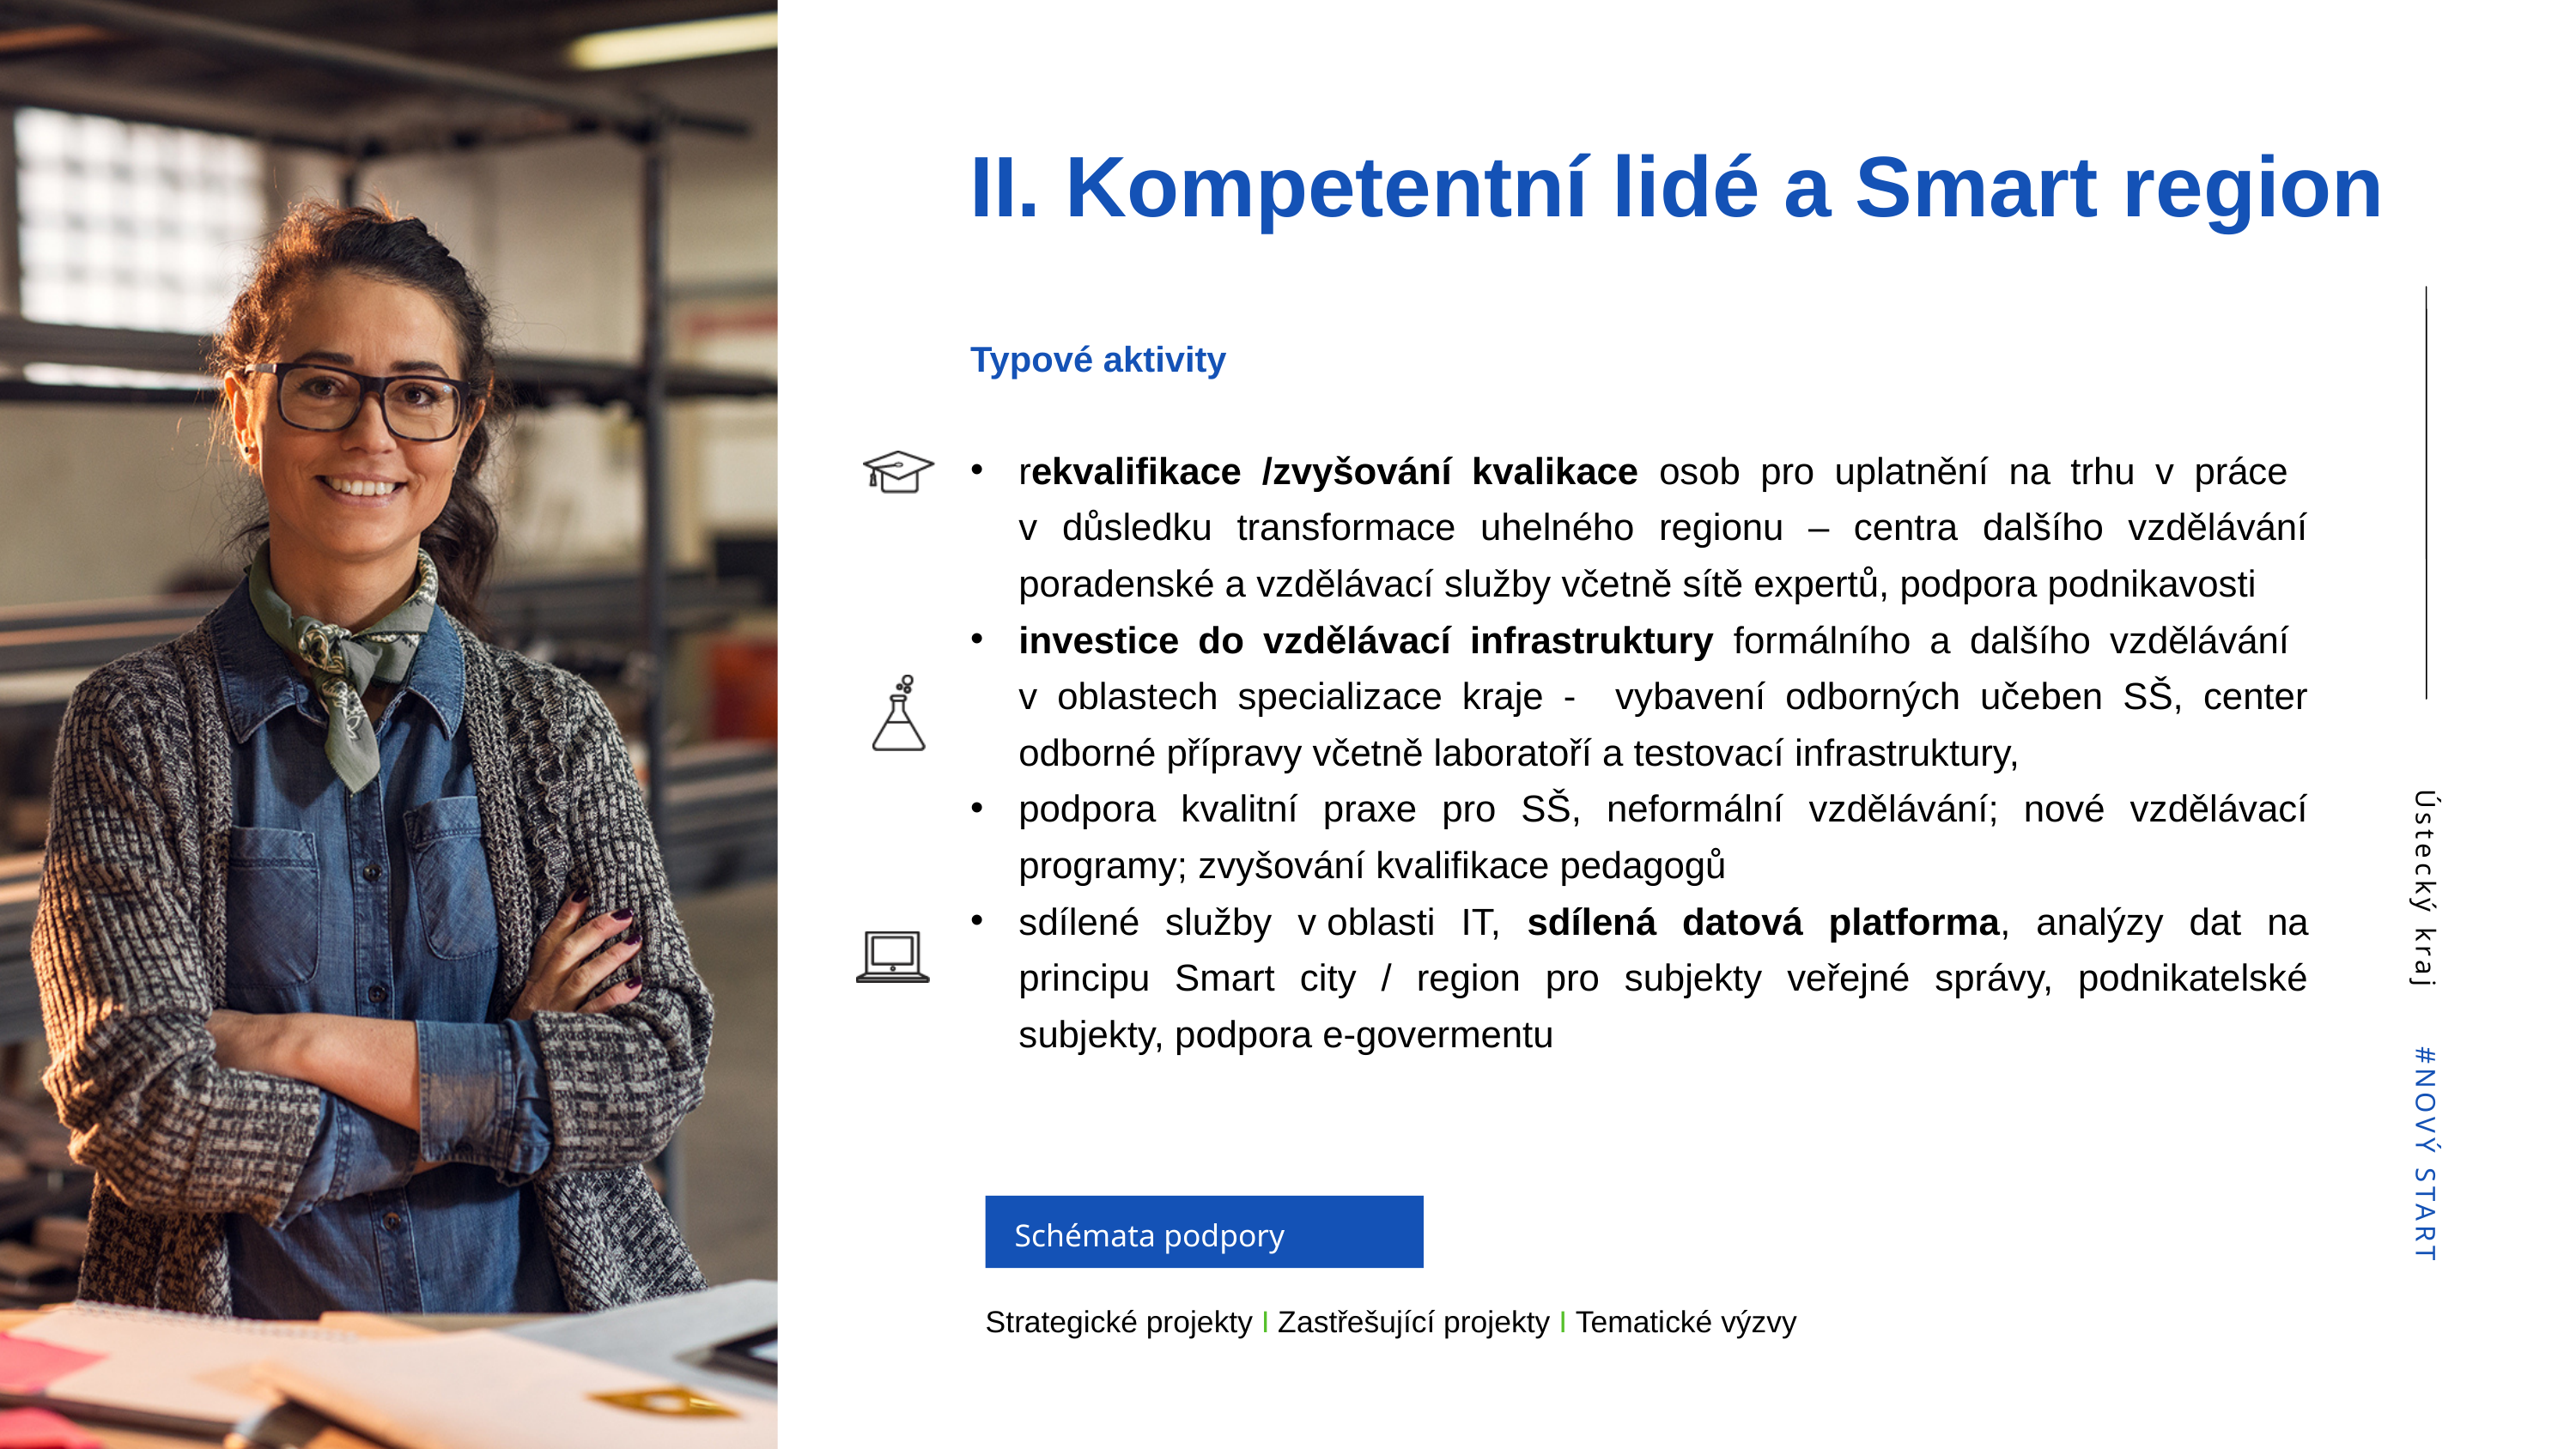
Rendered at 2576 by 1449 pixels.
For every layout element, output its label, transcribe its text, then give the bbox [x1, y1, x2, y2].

text_box Strategické projekty I Zastřešující projekty I Tematické výzvy [985, 1293, 2421, 1339]
picture [856, 931, 930, 984]
picture [872, 674, 927, 751]
picture [862, 451, 936, 494]
text_box Ústecký kraj #NOVÝ START [2410, 789, 2456, 1304]
text_box Schémata podpory [1014, 1206, 1394, 1253]
text_box II. Kompetentní lidé a Smart region [969, 134, 2403, 234]
text_box Typové aktivity rekvalifikace /zvyšování kvalikace osob pro uplatnění na trhu v práce v důsledku transformace uhelného regionu – centra dalšího vzdělávání poradenské a vzdělávací služby včetně sítě expertů, podpora podnikavosti investice do vzdělávací infrastruktury formálního a dalšího vzdělávání v oblastech specializace kraje - vybavení odborných učeben SŠ, center odborné přípravy včetně laboratoří a testovací infrastruktury, podpora kvalitní praxe pro SŠ, neformální vzdělávání; nové vzdělávací programy; zvyšování kvalifikace pedagogů sdílené služby v oblasti IT, sdílená datová platforma, analýzy dat na principu Smart city / region pro subjekty veřejné správy, podnikatelské subjekty, podpora e-govermentu [970, 323, 2309, 1168]
text_box [985, 1195, 1424, 1269]
picture [0, 0, 778, 1449]
